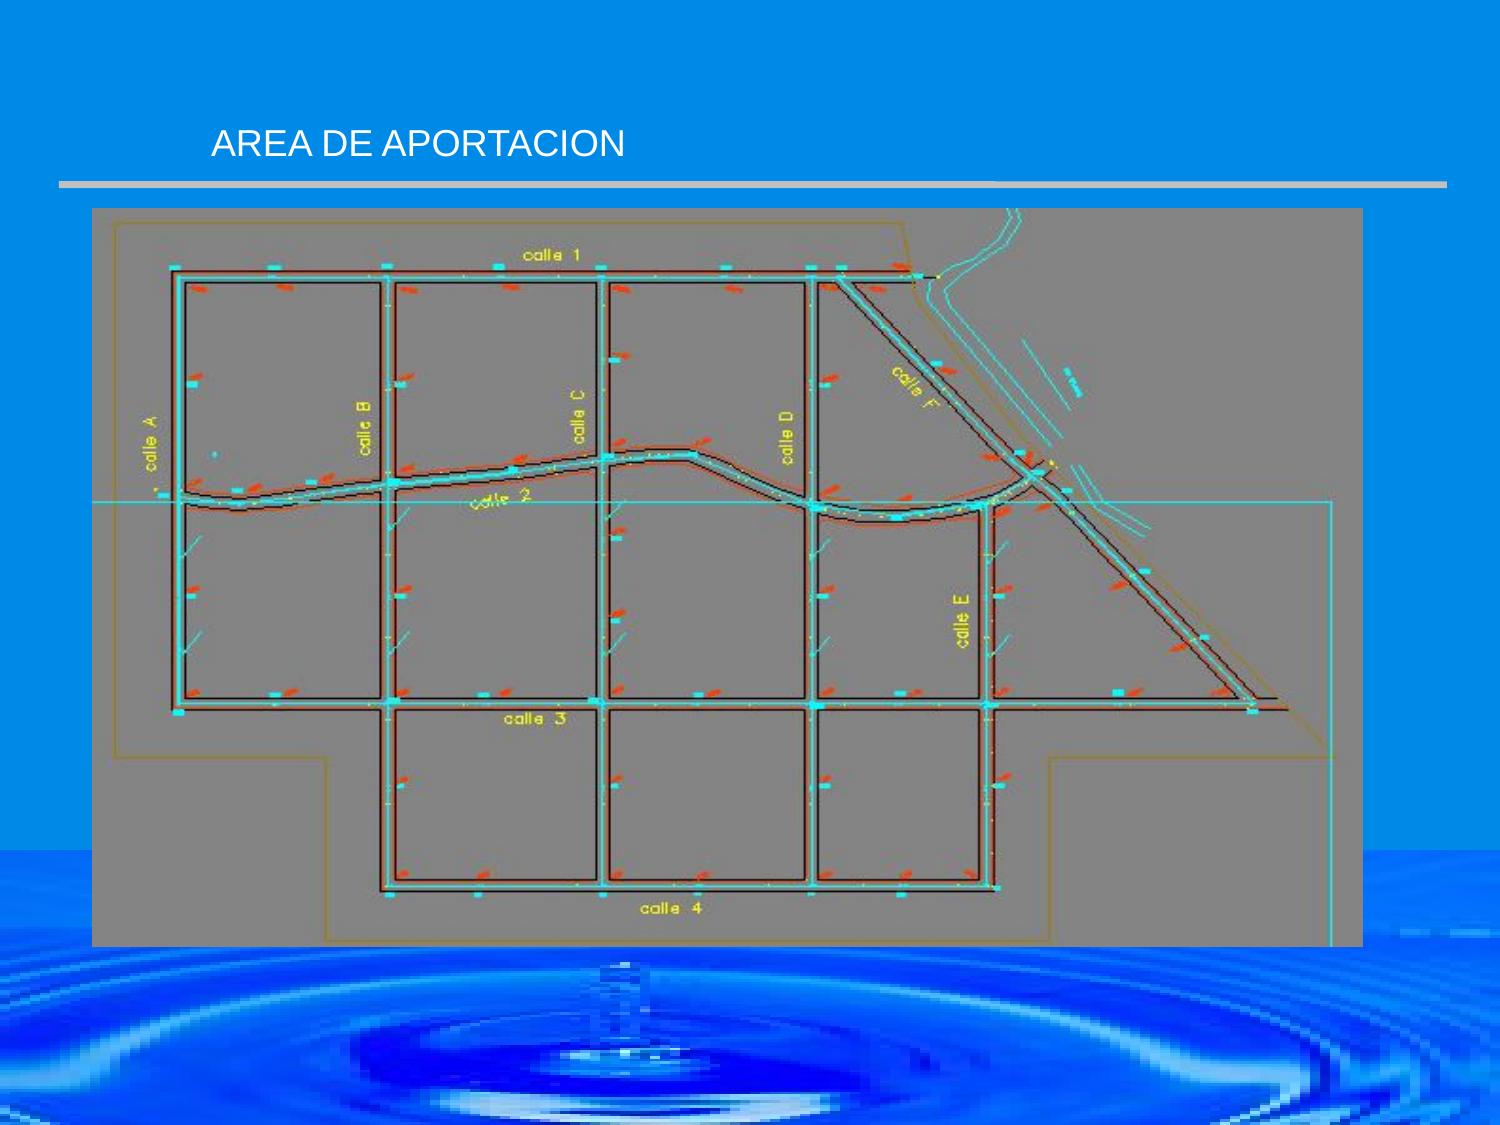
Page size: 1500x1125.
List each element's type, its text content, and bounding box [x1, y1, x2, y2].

text_box AREA DE APORTACION [196, 112, 1156, 172]
picture [0, 207, 1500, 1125]
